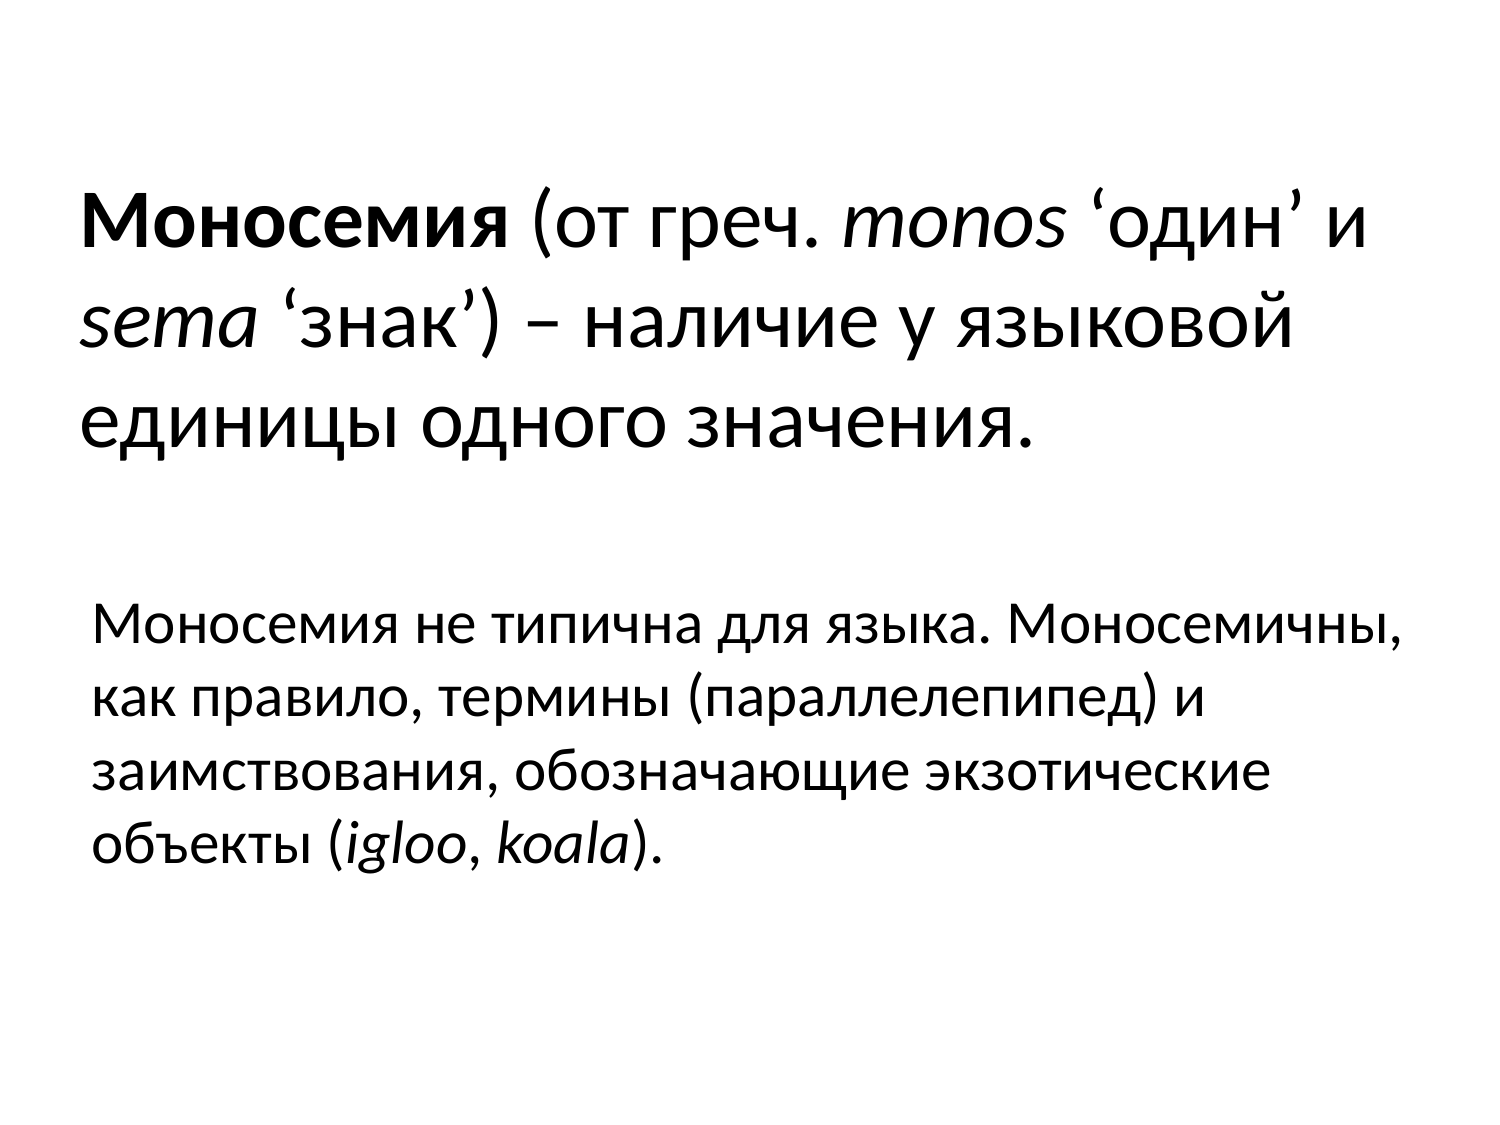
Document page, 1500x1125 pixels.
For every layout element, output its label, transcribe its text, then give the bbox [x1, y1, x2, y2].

title Моносемия (от греч. monos ‘один’ и sema ‘знак’) – наличие у языковой единицы одного значения. [64, 137, 1415, 492]
list Моносемия не типична для языка. Моносемичны, как правило, термины (параллелепипед) и заимствования, обозначающие экзотические объекты (igloo, koala). [76, 574, 1427, 953]
